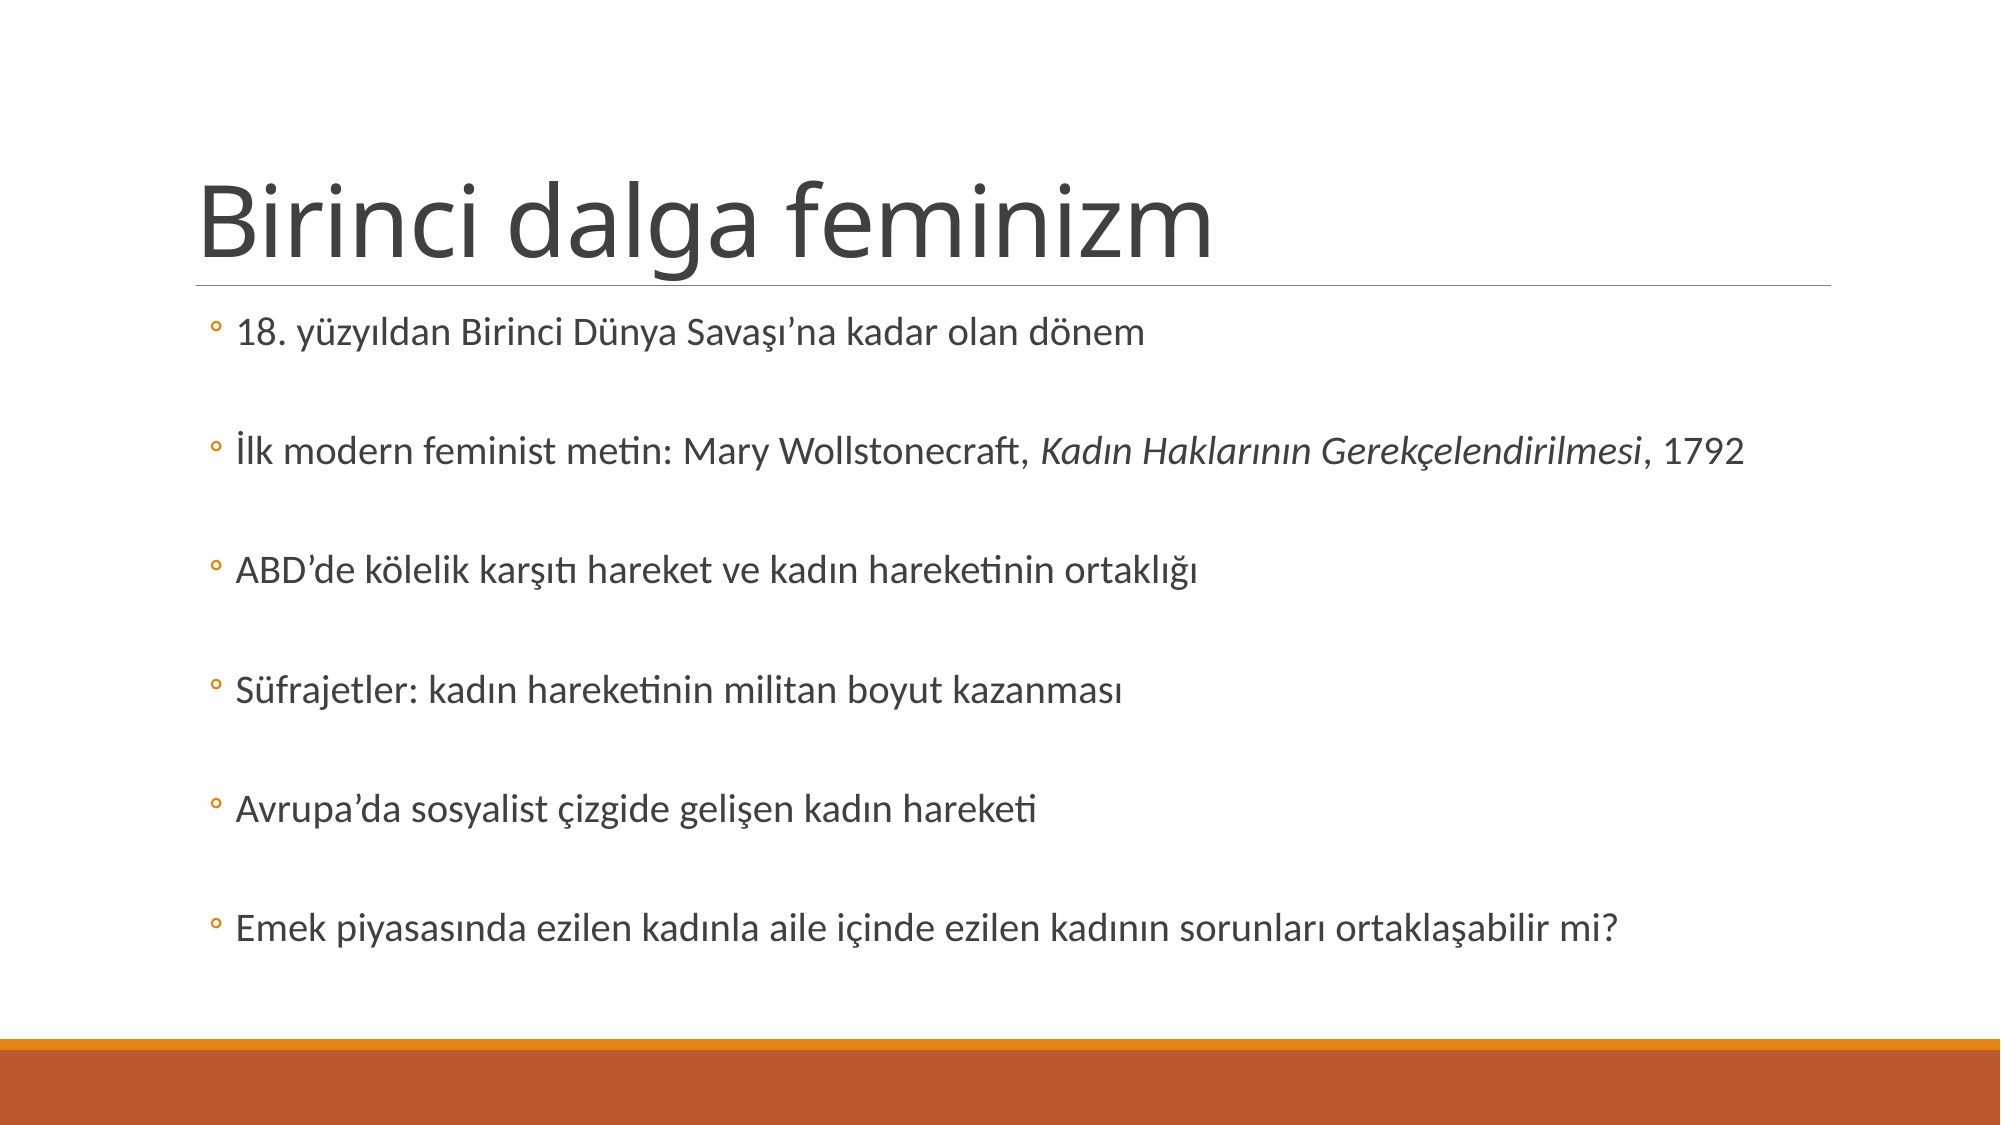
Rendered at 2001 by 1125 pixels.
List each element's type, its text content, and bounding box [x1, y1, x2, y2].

title Birinci dalga feminizm [180, 47, 1830, 285]
list 18. yüzyıldan Birinci Dünya Savaşı’na kadar olan dönem İlk modern feminist metin: Mary Wollstonecraft, Kadın Haklarının Gerekçelendirilmesi, 1792 ABD’de kölelik karşıtı hareket ve kadın hareketinin ortaklığı Süfrajetler: kadın hareketinin militan boyut kazanması Avrupa’da sosyalist çizgide gelişen kadın hareketi Emek piyasasında ezilen kadınla aile içinde ezilen kadının sorunları ortaklaşabilir mi? [180, 302, 1830, 963]
